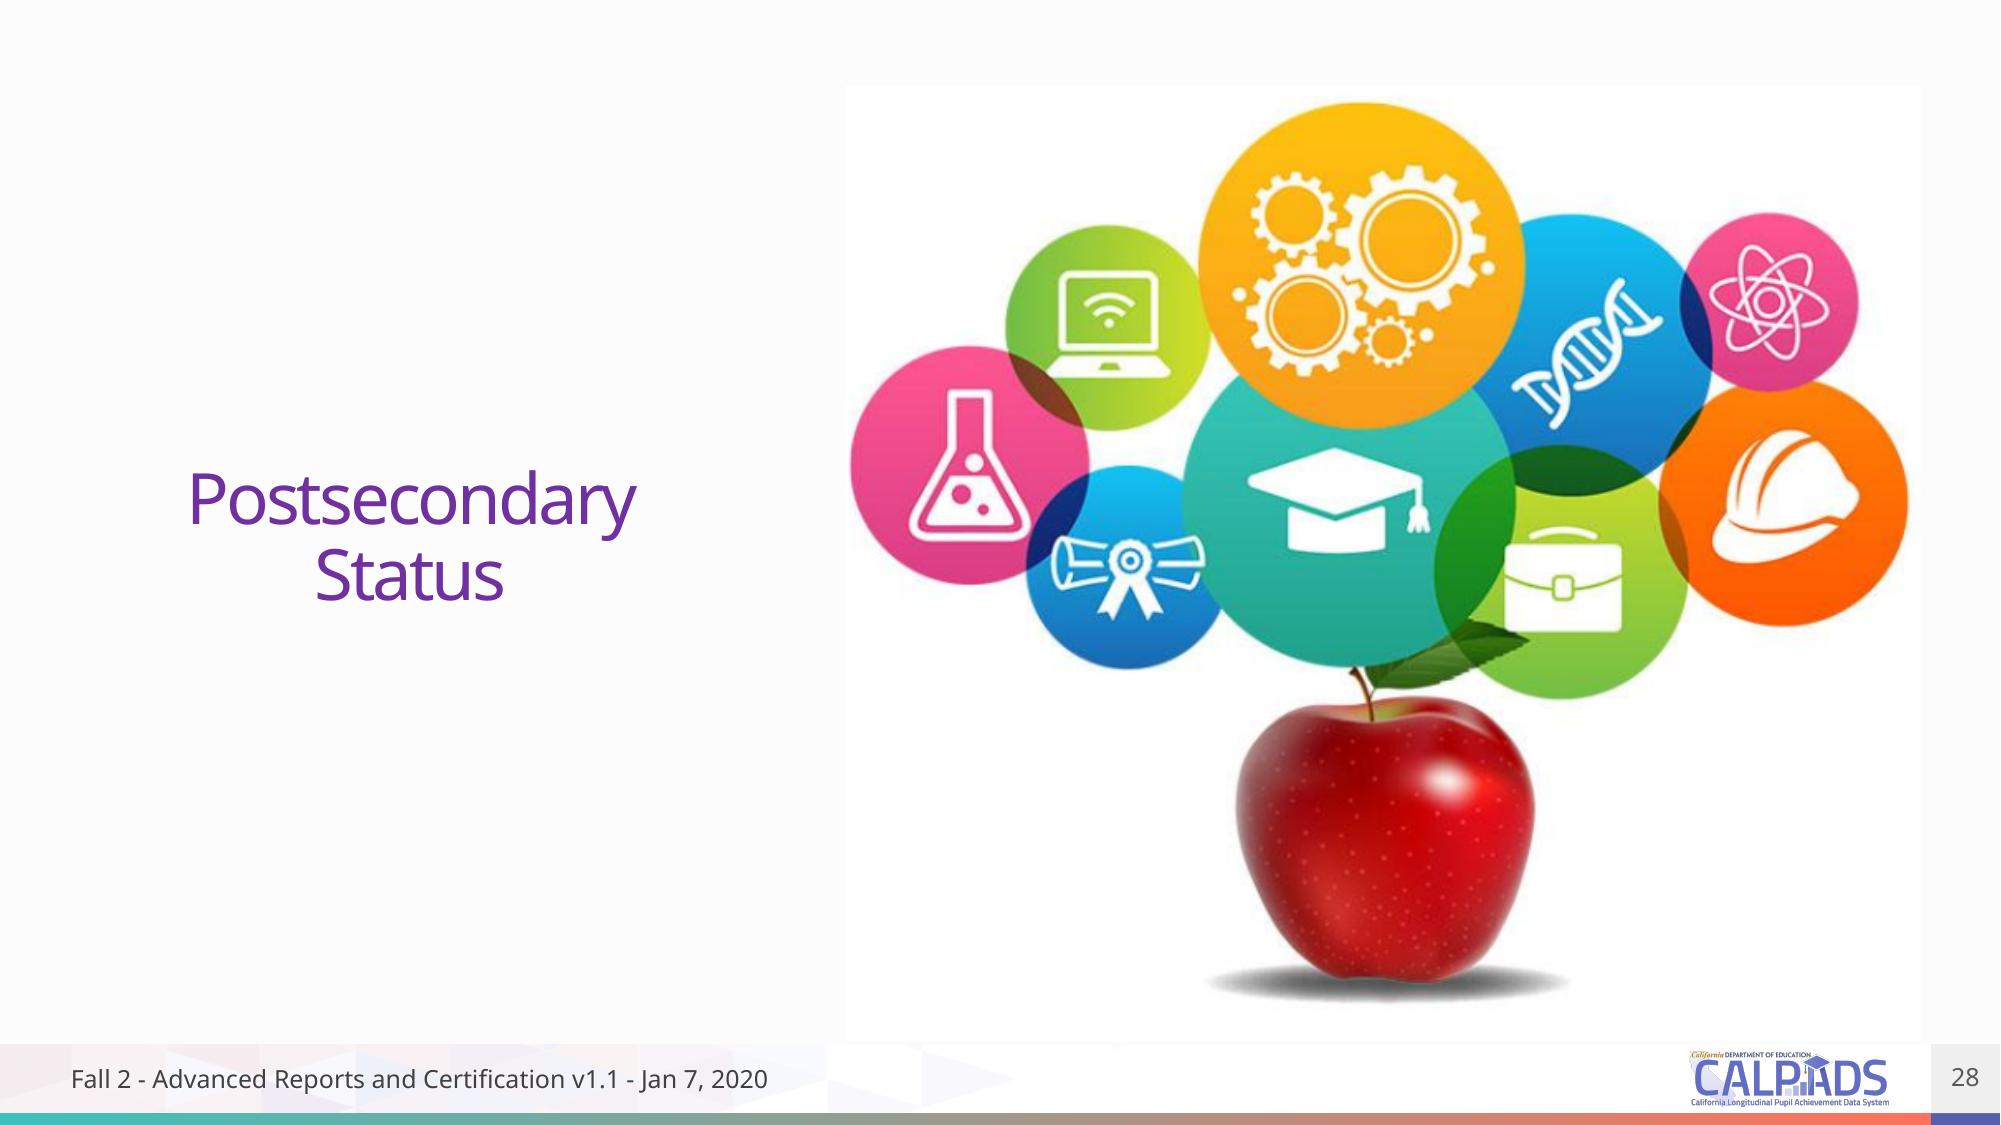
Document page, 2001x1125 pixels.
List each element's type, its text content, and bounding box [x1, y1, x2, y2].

title Postsecondary Status [110, 149, 711, 624]
slide_number 28 [1931, 1044, 2000, 1114]
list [845, 86, 1921, 1041]
picture [0, 1044, 1931, 1113]
footer Fall 2 - Advanced Reports and Certification v1.1 - Jan 7, 2020 [70, 1044, 969, 1112]
